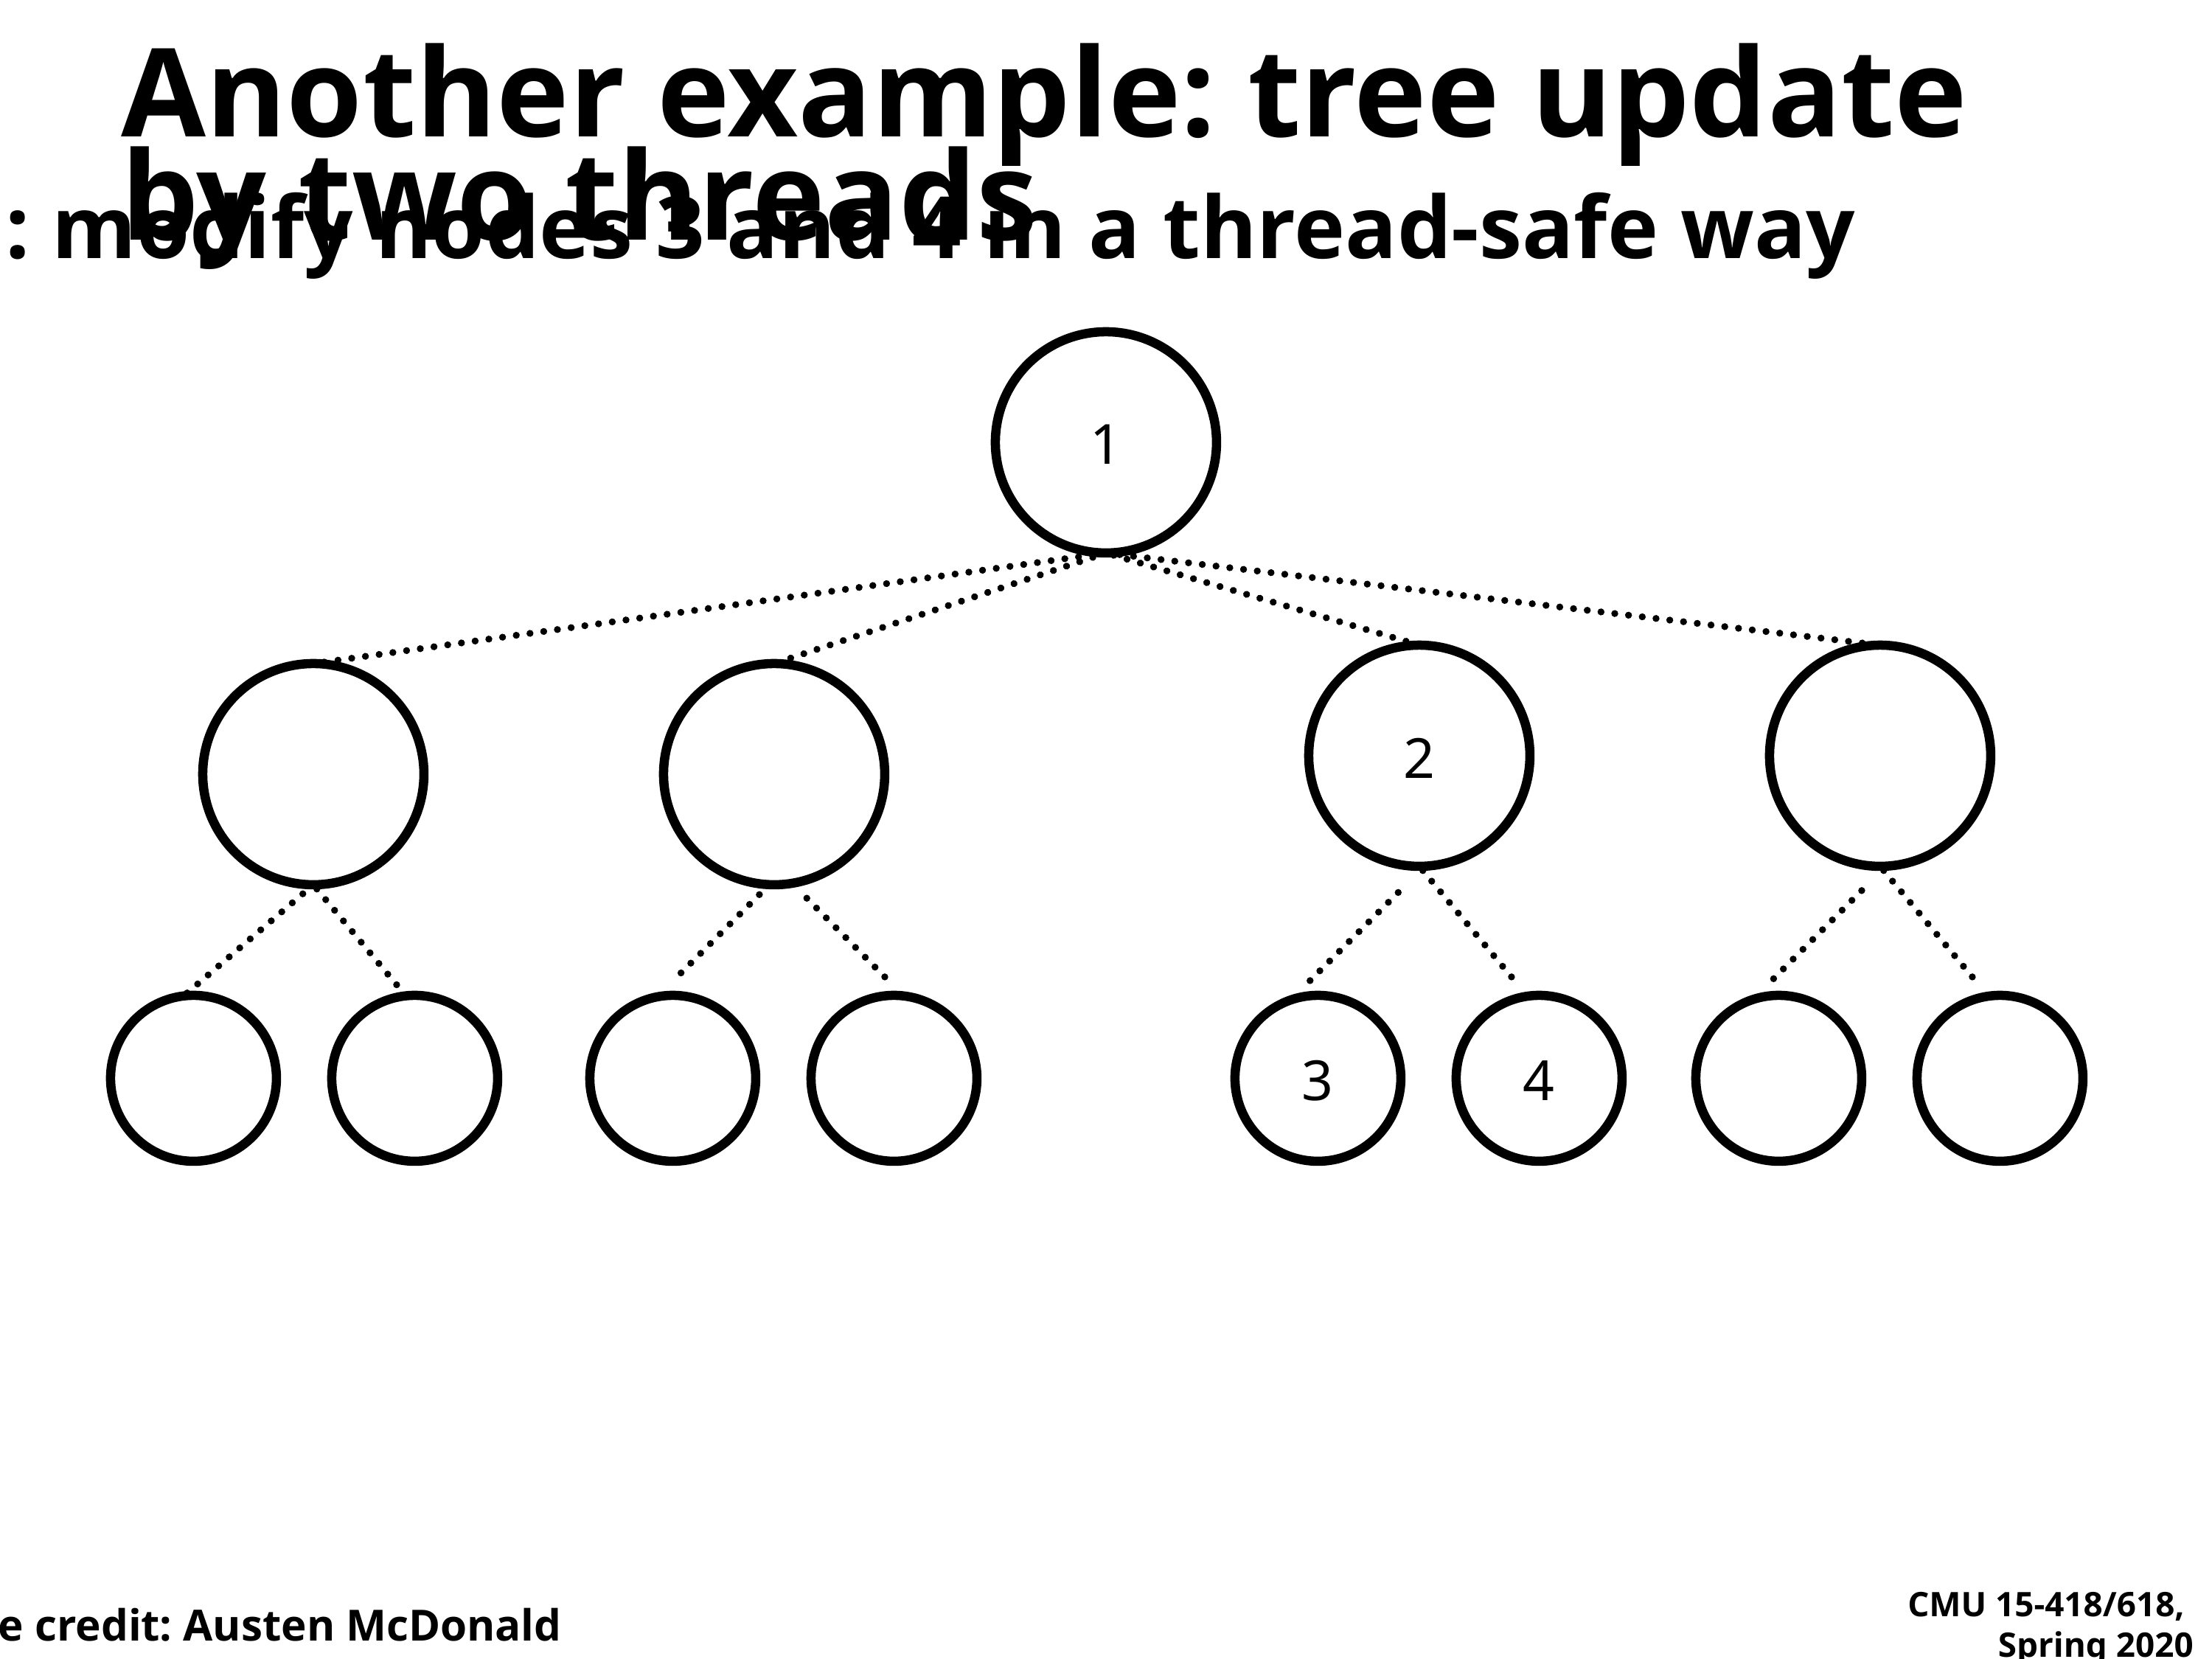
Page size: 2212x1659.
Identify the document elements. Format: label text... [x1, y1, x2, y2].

text_box 4 [1509, 1040, 1570, 1116]
text_box 2 [1389, 717, 1450, 794]
text_box [1234, 995, 1401, 1161]
text_box Goal: modify nodes 3 and 4 in a thread-safe way [0, 166, 1863, 282]
text_box 3 [1287, 1040, 1349, 1116]
text_box [589, 995, 756, 1161]
text_box Slide credit: Austen McDonald [0, 1591, 568, 1656]
text_box [331, 995, 498, 1161]
text_box [1769, 644, 1991, 866]
text_box [1695, 995, 1862, 1161]
text_box [202, 663, 424, 885]
text_box [663, 663, 885, 885]
title Another example: tree update by two threads [114, 48, 2107, 224]
text_box [1455, 995, 1622, 1161]
text_box [110, 995, 276, 1161]
text_box [1916, 995, 2083, 1161]
text_box [810, 995, 977, 1161]
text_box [995, 331, 1217, 554]
text_box [1308, 644, 1530, 866]
